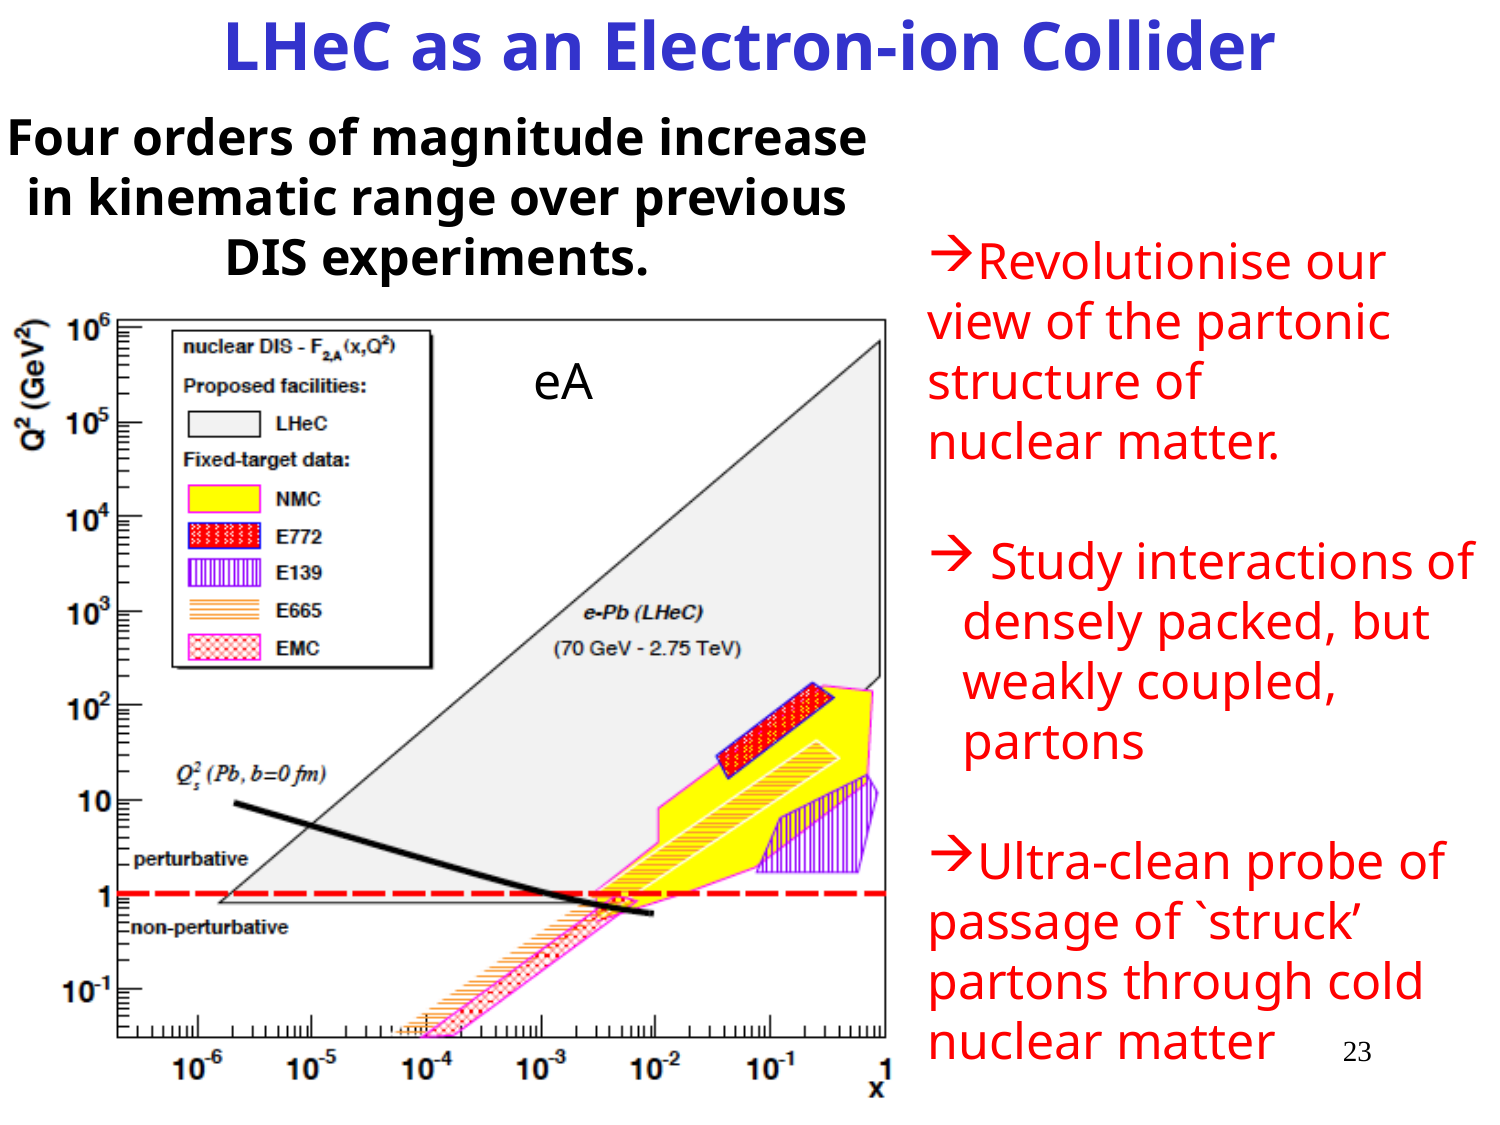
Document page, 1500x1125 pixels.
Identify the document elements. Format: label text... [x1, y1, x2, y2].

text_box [0, 287, 926, 1125]
text_box Four orders of magnitude increase in kinematic range over previous DIS experiments. [0, 137, 888, 285]
title LHeC as an Electron-ion Collider [0, 0, 1500, 88]
slide_number 23 [1074, 1024, 1388, 1101]
text_box Revolutionise our view of the partonic structure of nuclear matter. Study interactions of densely packed, but weakly coupled, partons Ultra-clean probe of passage of `struck’ partons through cold nuclear matter [912, 162, 1500, 1078]
